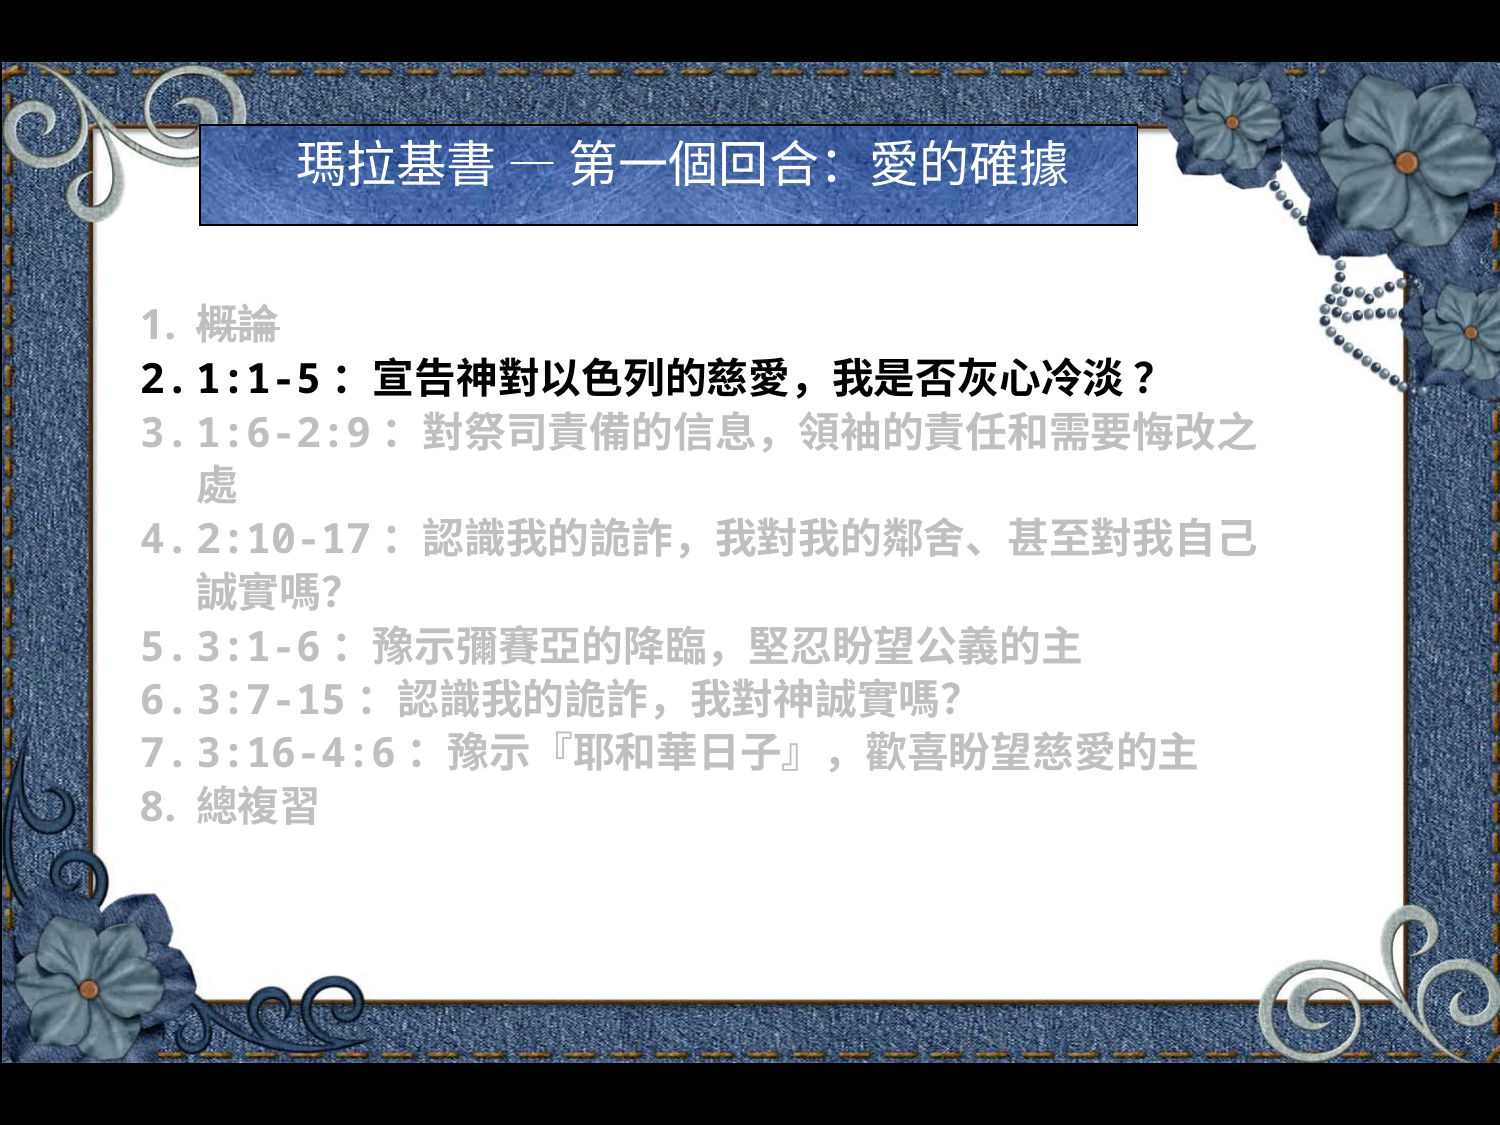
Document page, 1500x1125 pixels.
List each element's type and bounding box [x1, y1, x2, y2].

picture [2, 62, 1500, 1063]
text_box [0, 0, 1500, 1125]
